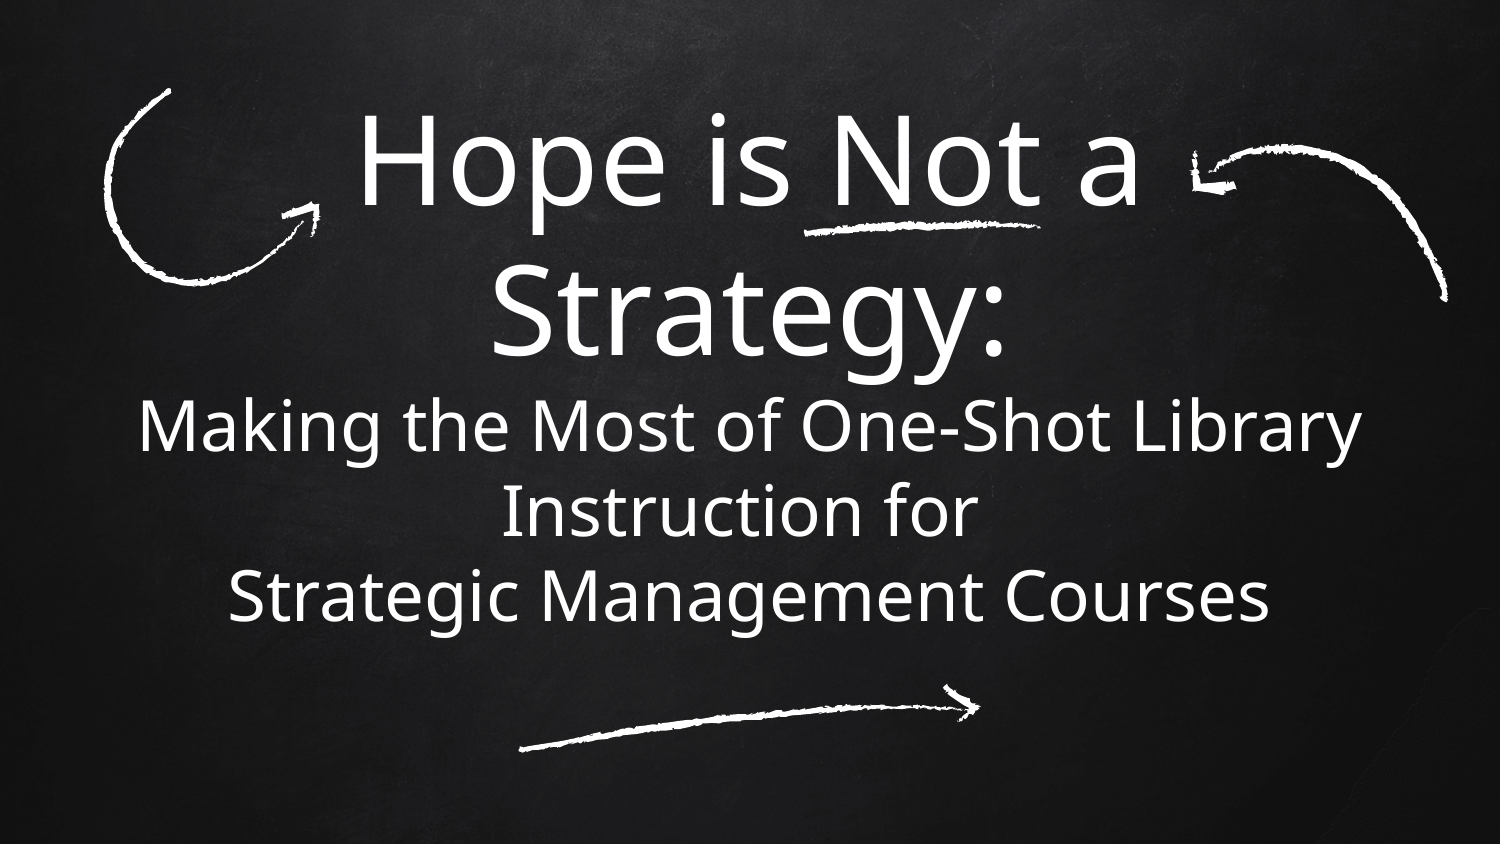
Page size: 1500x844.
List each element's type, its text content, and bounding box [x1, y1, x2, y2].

text_box [803, 219, 1041, 237]
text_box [518, 683, 982, 753]
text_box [90, 127, 308, 293]
picture [0, 0, 1500, 844]
title Hope is Not a Strategy: Making the Most of One-Shot Library Instruction for Strategic Management Courses [112, 113, 1388, 753]
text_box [1187, 139, 1448, 317]
